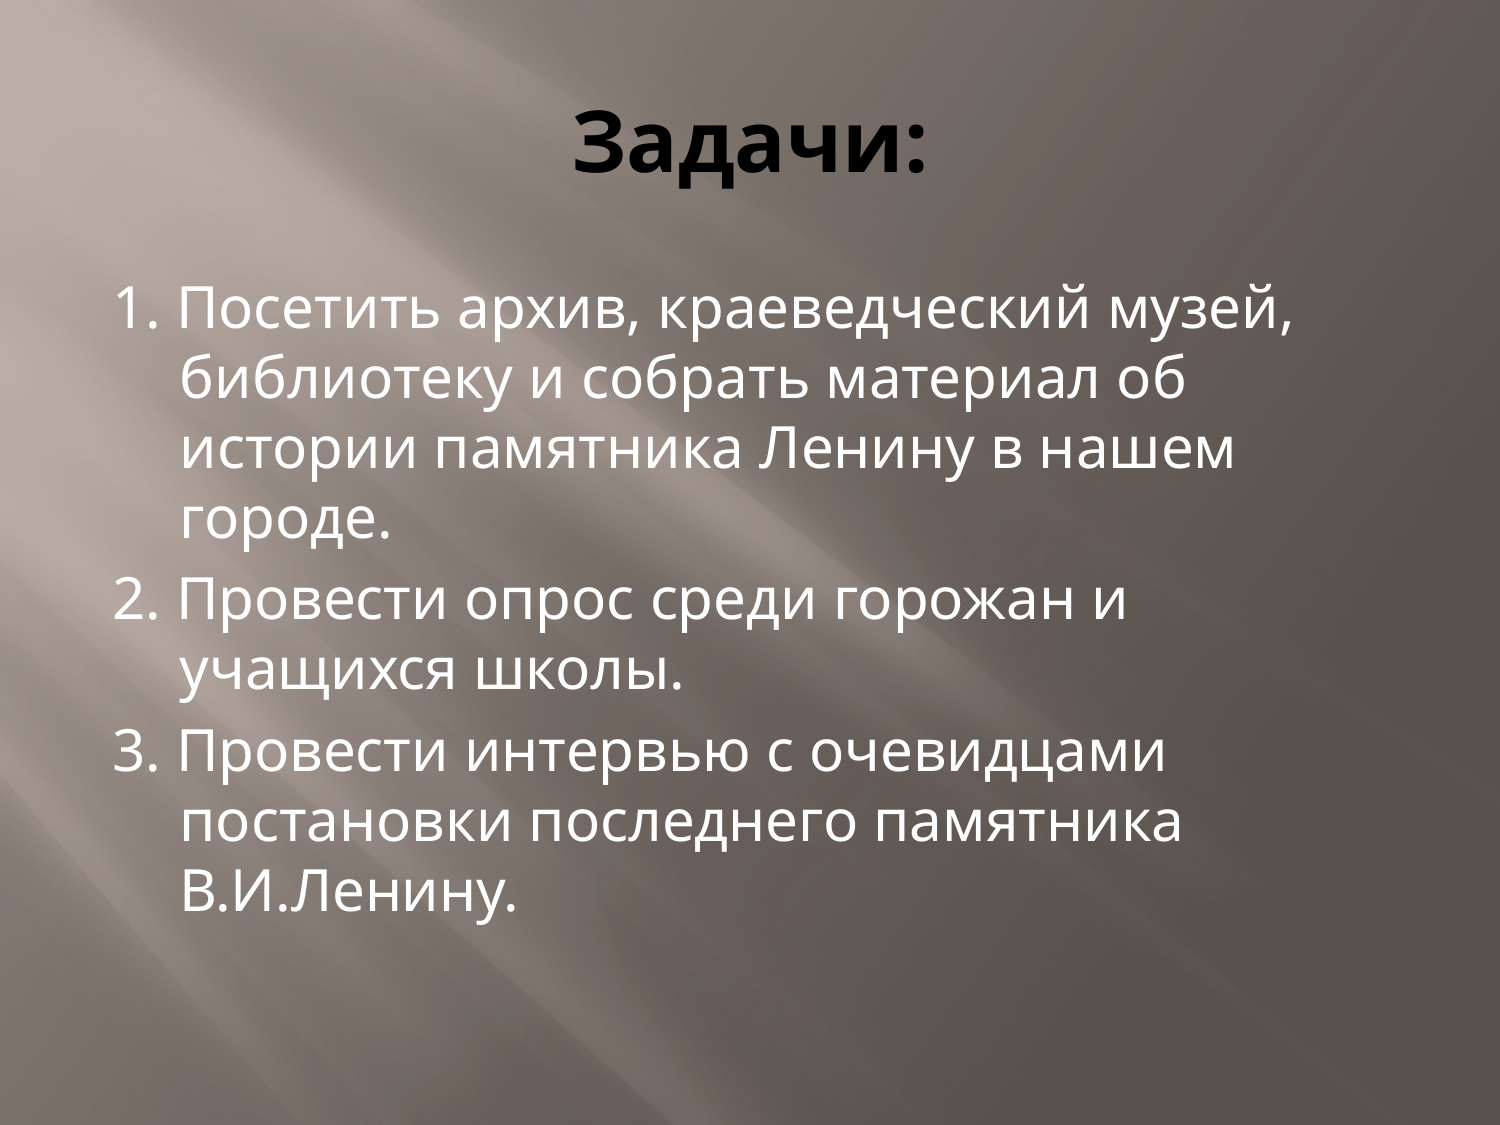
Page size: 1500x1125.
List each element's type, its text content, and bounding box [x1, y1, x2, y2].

list 1. Посетить архив, краеведческий музей, библиотеку и собрать материал об истории памятника Ленину в нашем городе. 2. Провести опрос среди горожан и учащихся школы. 3. Провести интервью с очевидцами постановки последнего памятника В.И.Ленину. [75, 262, 1425, 1035]
title Задачи: [75, 45, 1425, 233]
